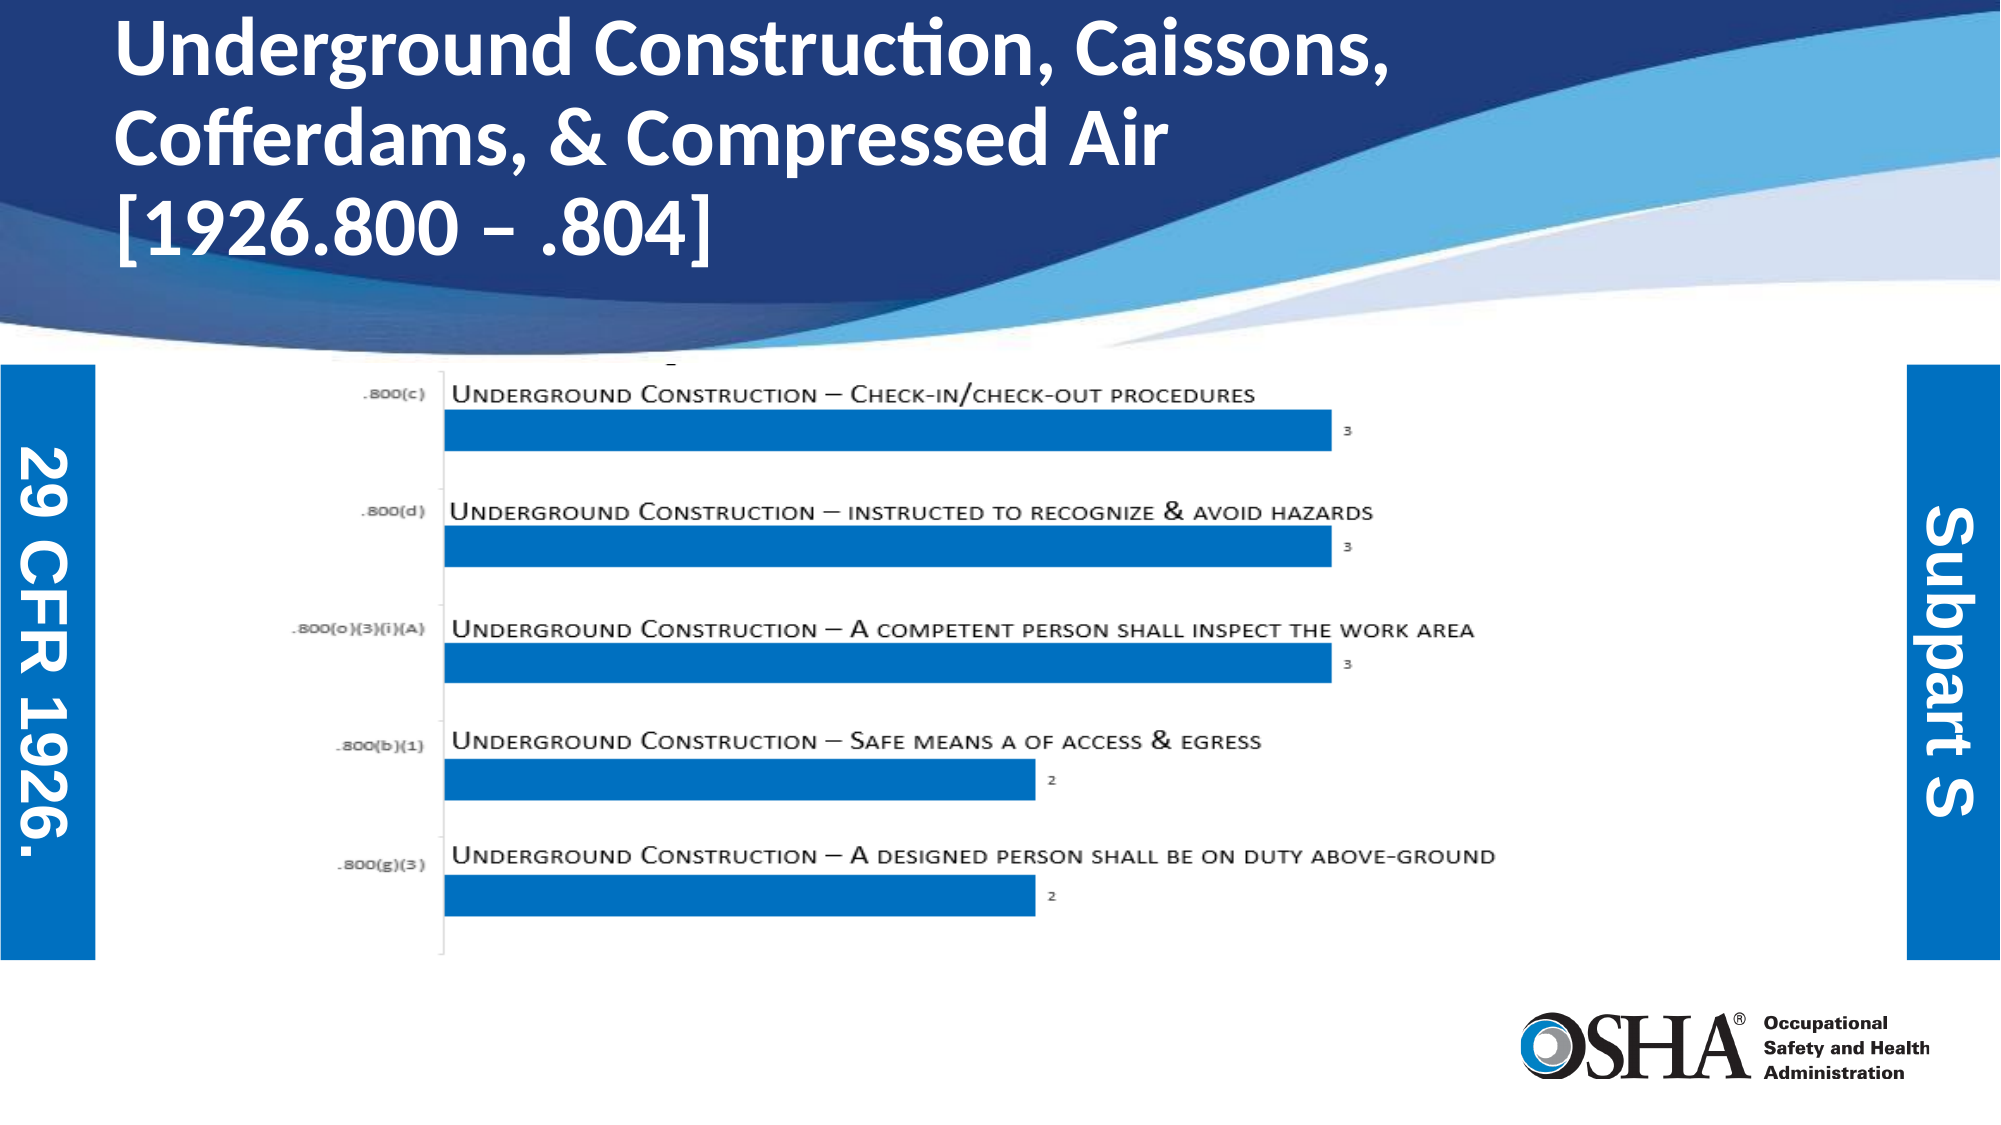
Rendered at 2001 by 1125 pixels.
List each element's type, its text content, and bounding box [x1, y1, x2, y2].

text_box 29 CFR 1926. [0, 364, 96, 961]
text_box Subpart S [1906, 364, 2000, 961]
title Underground Construction, Caissons, Cofferdams, & Compressed Air [1926.800 – .804] [99, 45, 1584, 233]
picture [277, 364, 1526, 961]
picture [0, 0, 2000, 363]
